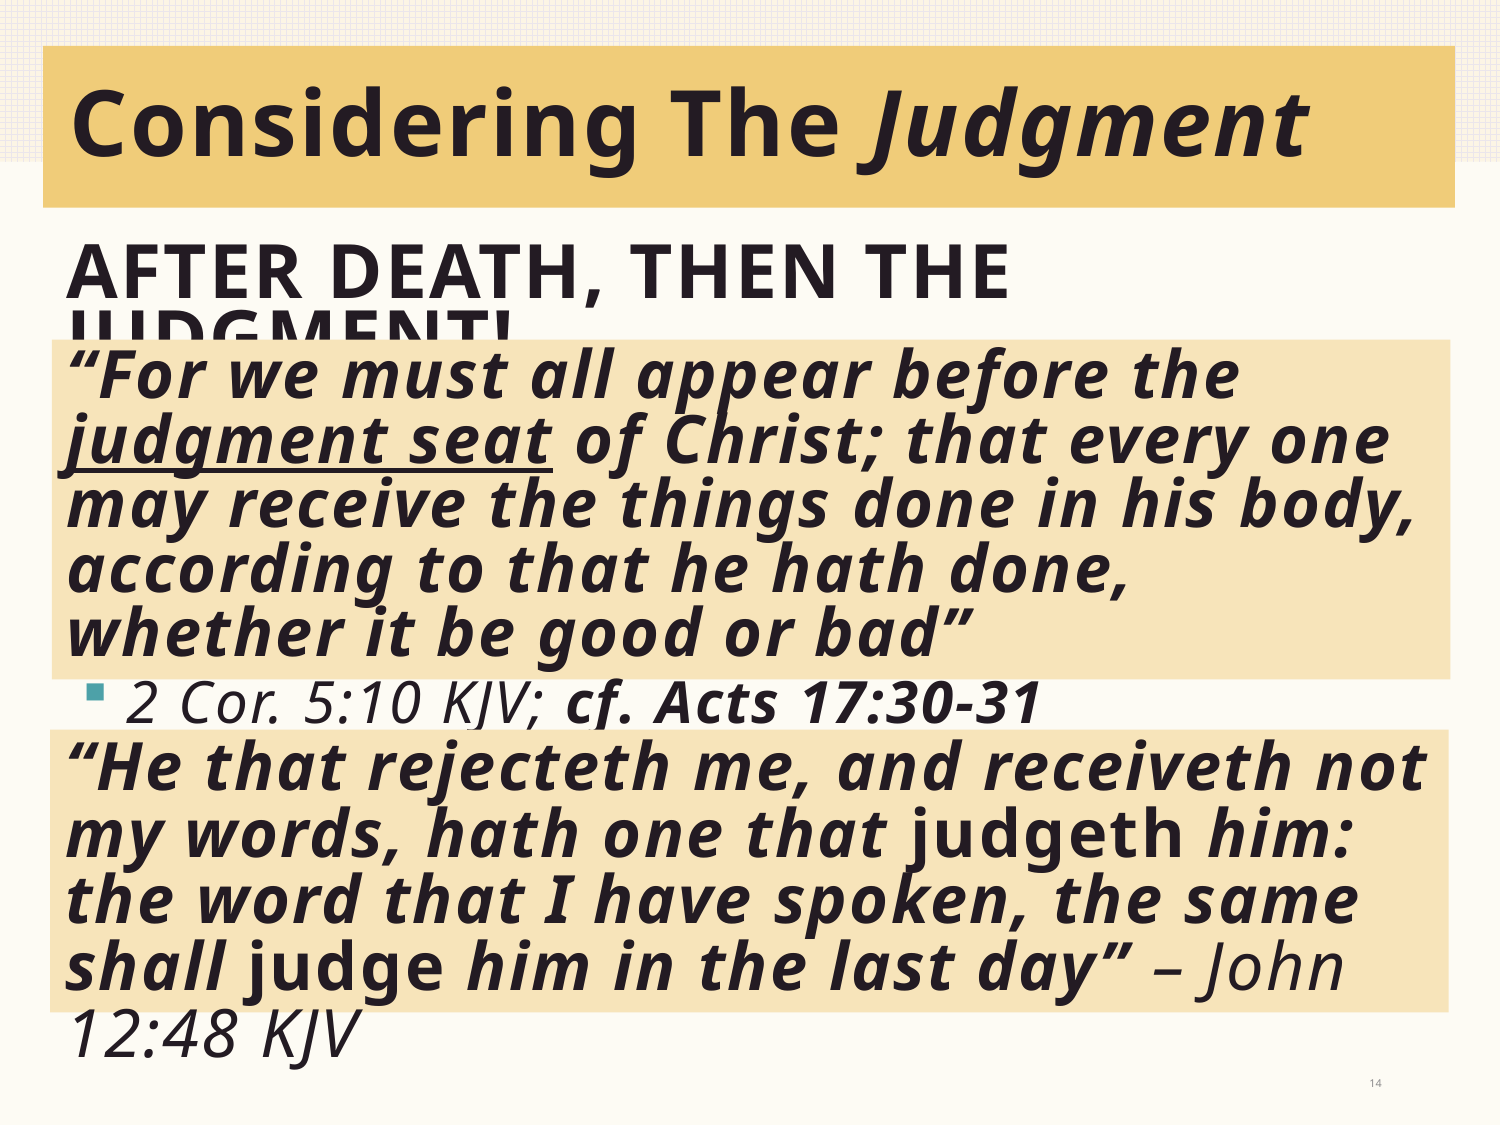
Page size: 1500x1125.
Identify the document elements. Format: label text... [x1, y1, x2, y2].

list “For we must all appear before the judgment seat of Christ; that every one may receive the things done in his body, according to that he hath done, whether it be good or bad” 2 Cor. 5:10 KJV; cf. Acts 17:30-31 [51, 339, 1451, 680]
text_box “He that rejecteth me, and receiveth not my words, hath one that judgeth him: the word that I have spoken, the same shall judge him in the last day” – John 12:48 KJV [50, 729, 1449, 1013]
title Considering The Judgment [54, 79, 1450, 176]
text_box AFTER DEATH, THEN THE JUDGMENT! [50, 238, 1474, 1111]
